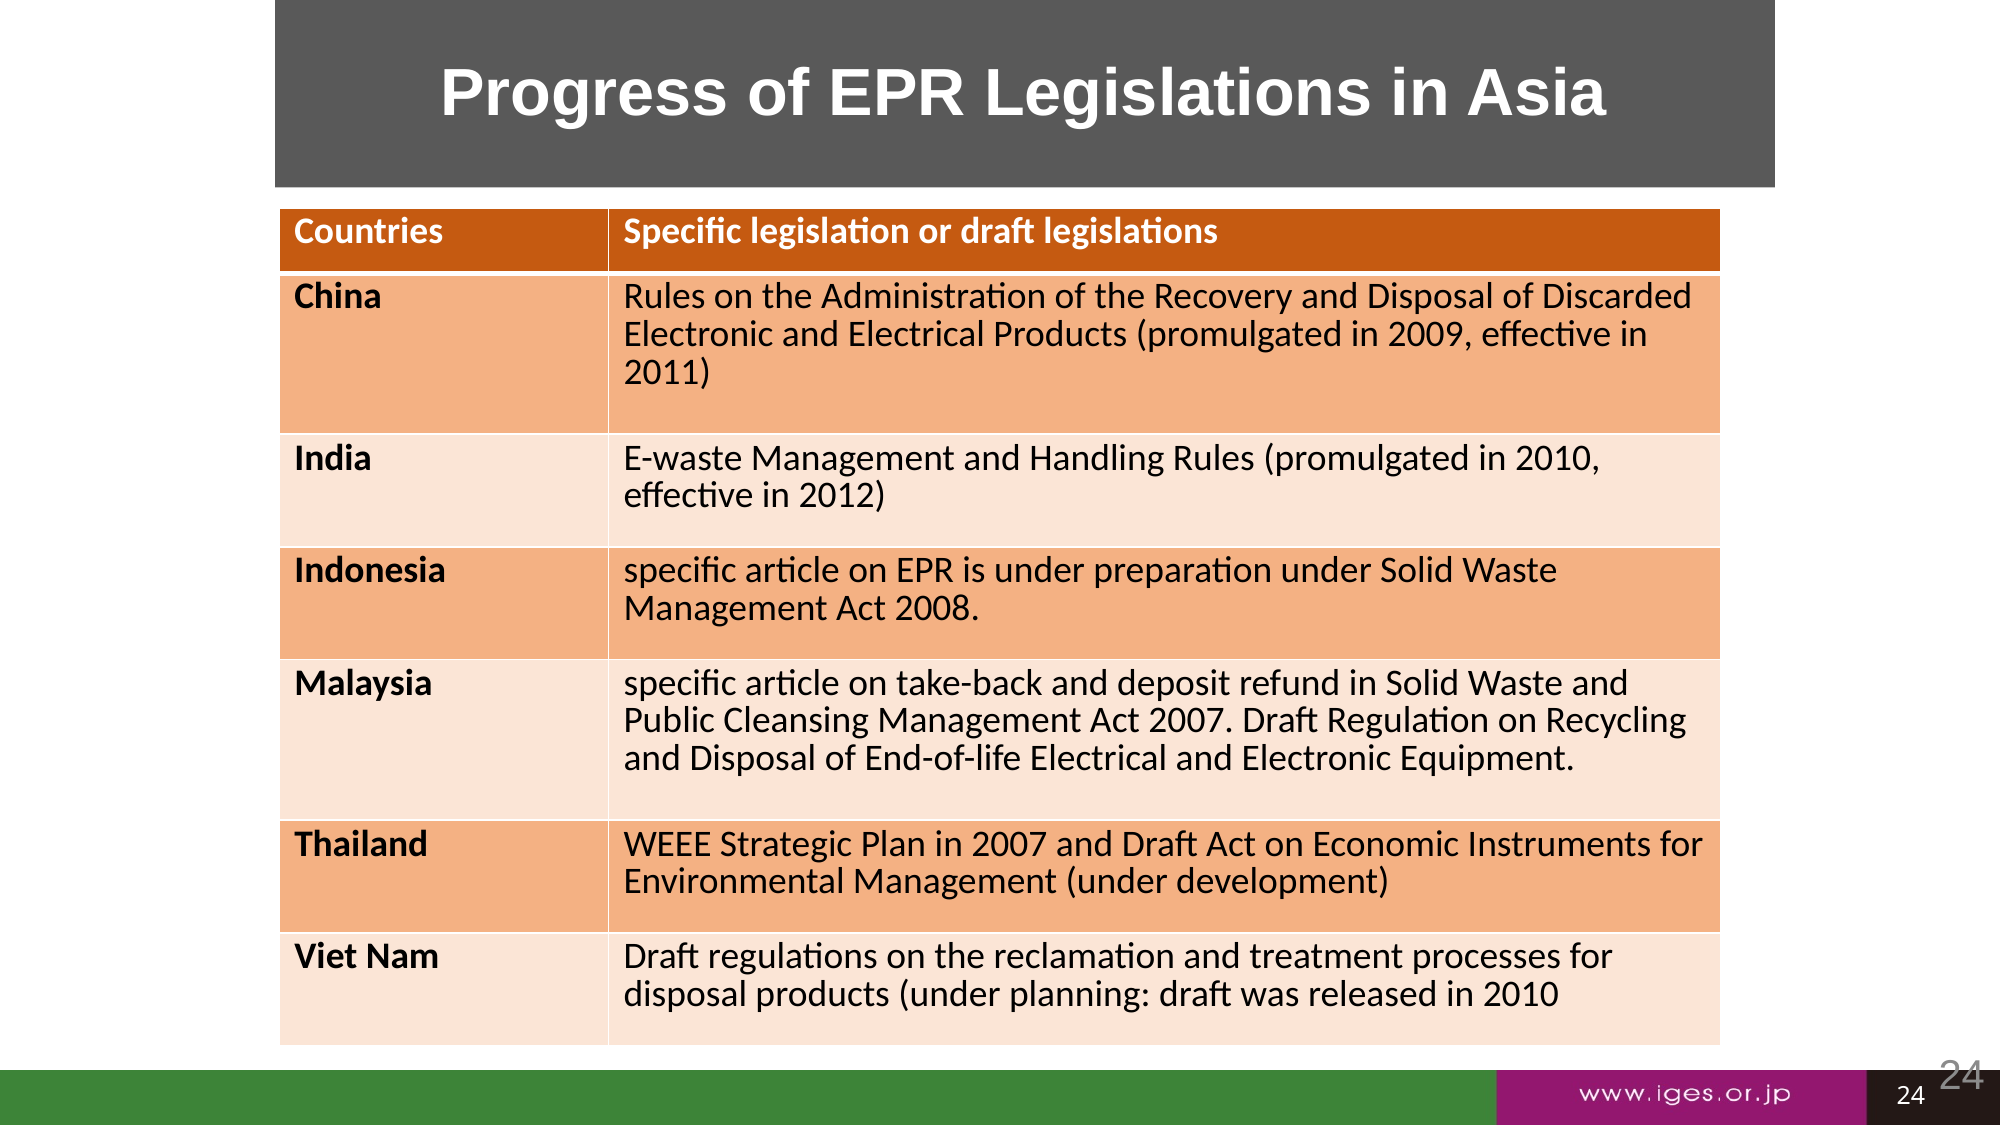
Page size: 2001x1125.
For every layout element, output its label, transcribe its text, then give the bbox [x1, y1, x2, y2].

table_cell Draft regulations on the reclamation and treatment processes for disposal products (under planning: draft was released in 2010 [609, 934, 1720, 1045]
table_cell Malaysia [280, 660, 608, 819]
table_cell Thailand [280, 821, 608, 932]
table_header Specific legislation or draft legislations [609, 209, 1720, 271]
table_cell Viet Nam [280, 934, 608, 1045]
table_header Countries [280, 209, 608, 271]
title Progress of EPR Legislations in Asia [275, 0, 1775, 188]
table_cell China [280, 276, 608, 433]
table_cell specific article on take-back and deposit refund in Solid Waste and Public Cleansing Management Act 2007. Draft Regulation on Recycling and Disposal of End-of-life Electrical and Electronic Equipment. [609, 660, 1720, 819]
table_cell Rules on the Administration of the Recovery and Disposal of Discarded Electronic and Electrical Products (promulgated in 2009, effective in 2011) [609, 276, 1720, 433]
slide_number 24 [1550, 1042, 2000, 1103]
table_cell E-waste Management and Handling Rules (promulgated in 2010, effective in 2012) [609, 435, 1720, 546]
picture [0, 1070, 2000, 1125]
table_cell India [280, 435, 608, 546]
table_cell WEEE Strategic Plan in 2007 and Draft Act on Economic Instruments for Environmental Management (under development) [609, 821, 1720, 932]
table_cell specific article on EPR is under preparation under Solid Waste Management Act 2008. [609, 548, 1720, 659]
table_cell Indonesia [280, 548, 608, 659]
